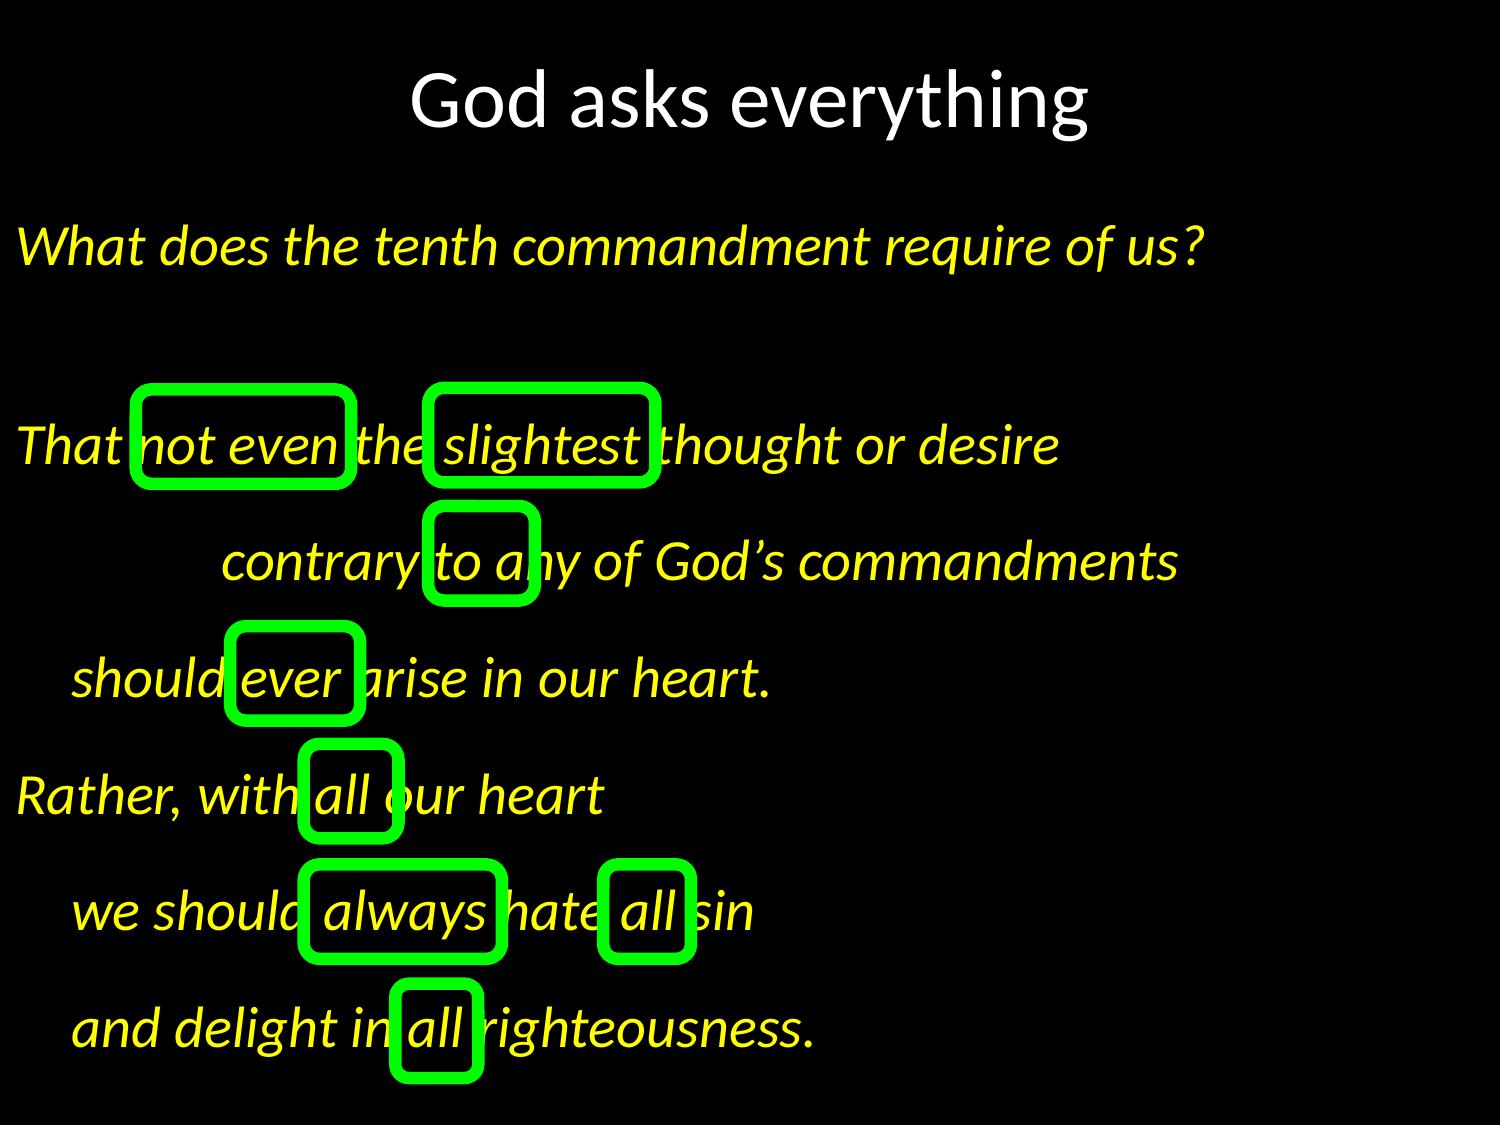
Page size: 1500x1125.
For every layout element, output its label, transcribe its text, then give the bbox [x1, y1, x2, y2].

text_box [395, 983, 479, 1079]
text_box [303, 743, 399, 839]
list What does the tenth commandment require of us? That not even the slightest thought or desire contrary to any of God’s commandments should ever arise in our heart. Rather, with all our heart we should always hate all sin and delight in all righteousness. [0, 200, 1500, 1125]
text_box [603, 864, 691, 959]
text_box [135, 389, 352, 484]
text_box [428, 387, 656, 483]
text_box [428, 505, 535, 601]
text_box [230, 626, 361, 721]
text_box [303, 864, 502, 959]
title God asks everything [0, 0, 1500, 188]
